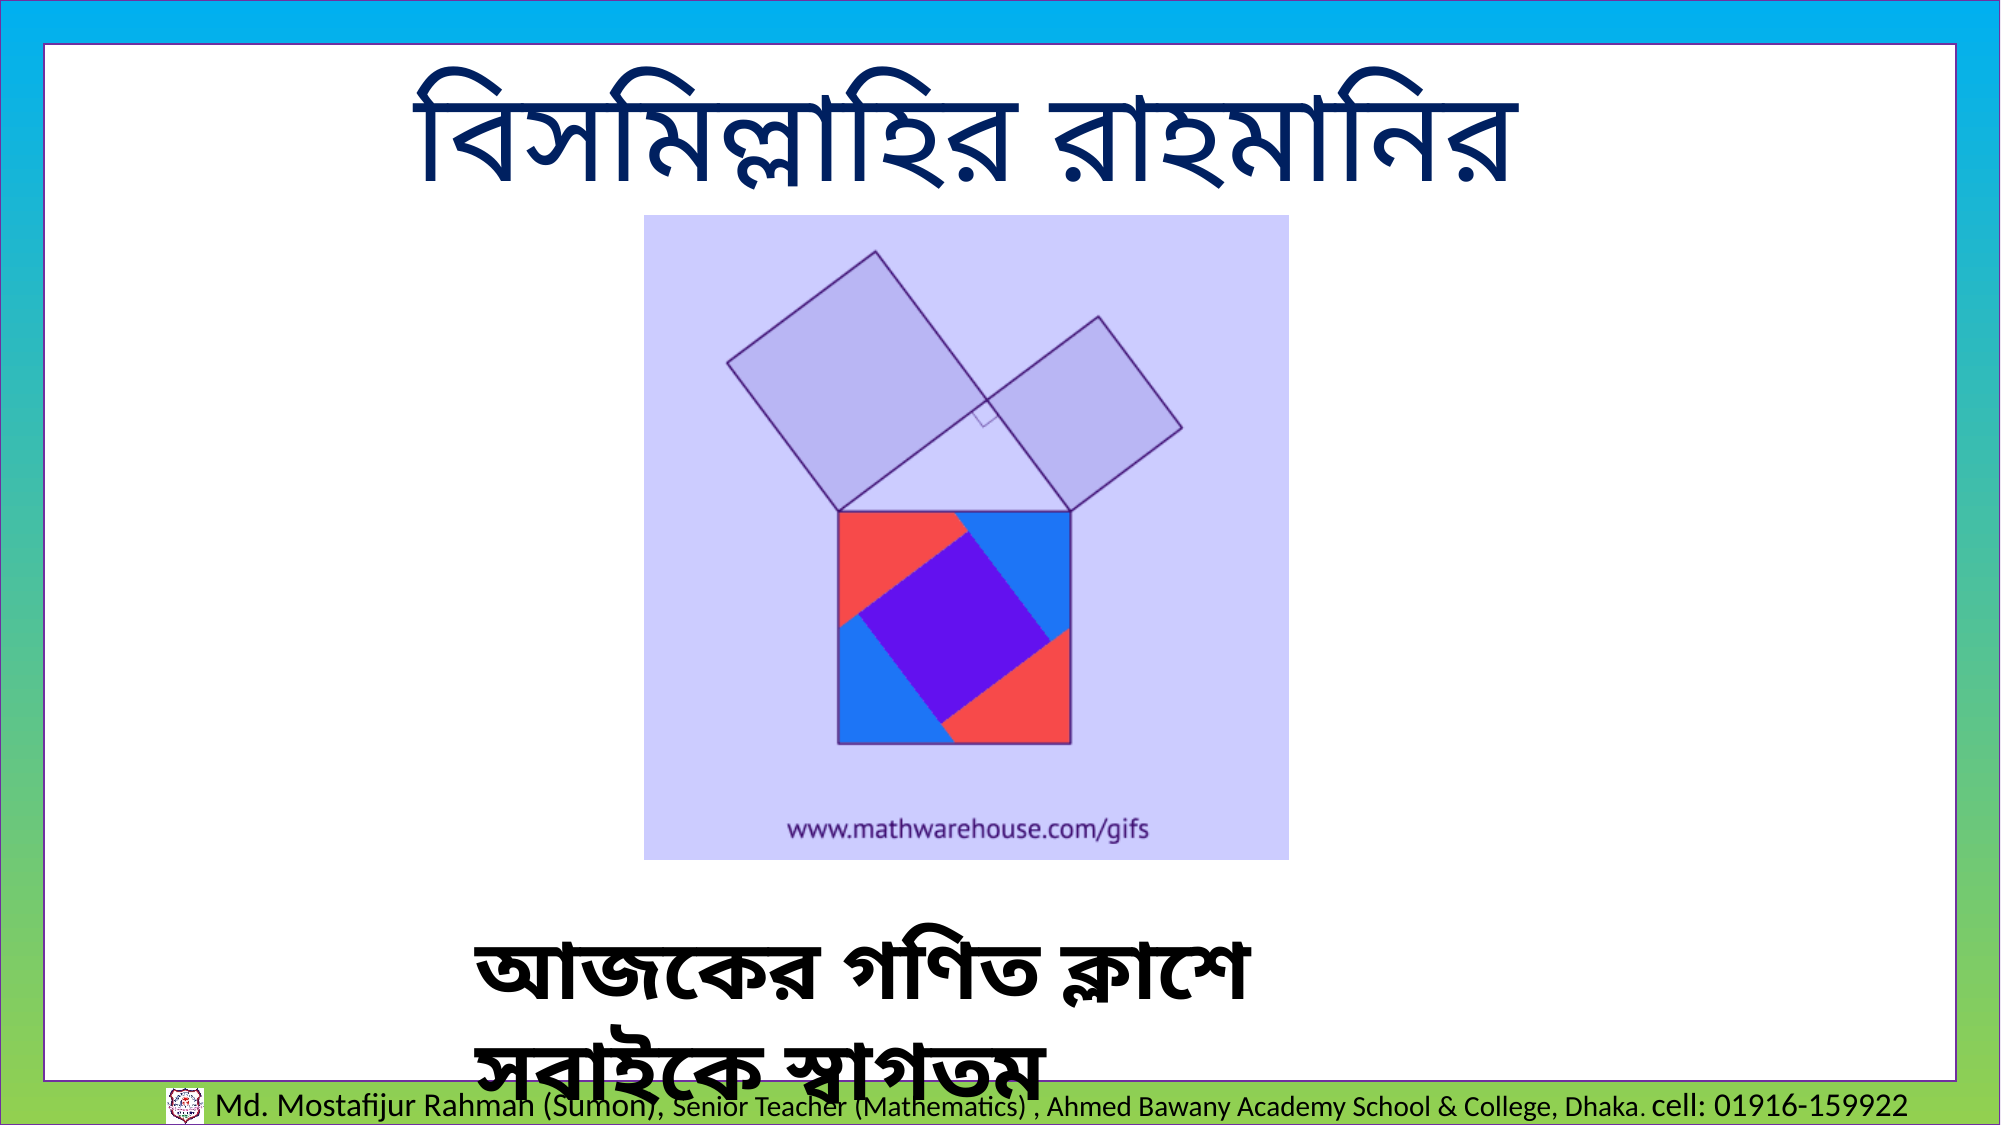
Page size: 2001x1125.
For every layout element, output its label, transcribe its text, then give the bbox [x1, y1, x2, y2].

text_box বিসমিল্লাহির রাহমানির রাহিম [316, 48, 1617, 364]
text_box আজকের গণিত ক্লাশে সবাইকে স্বাগতম [460, 909, 1502, 1124]
picture [644, 215, 1290, 860]
picture [166, 1088, 204, 1124]
